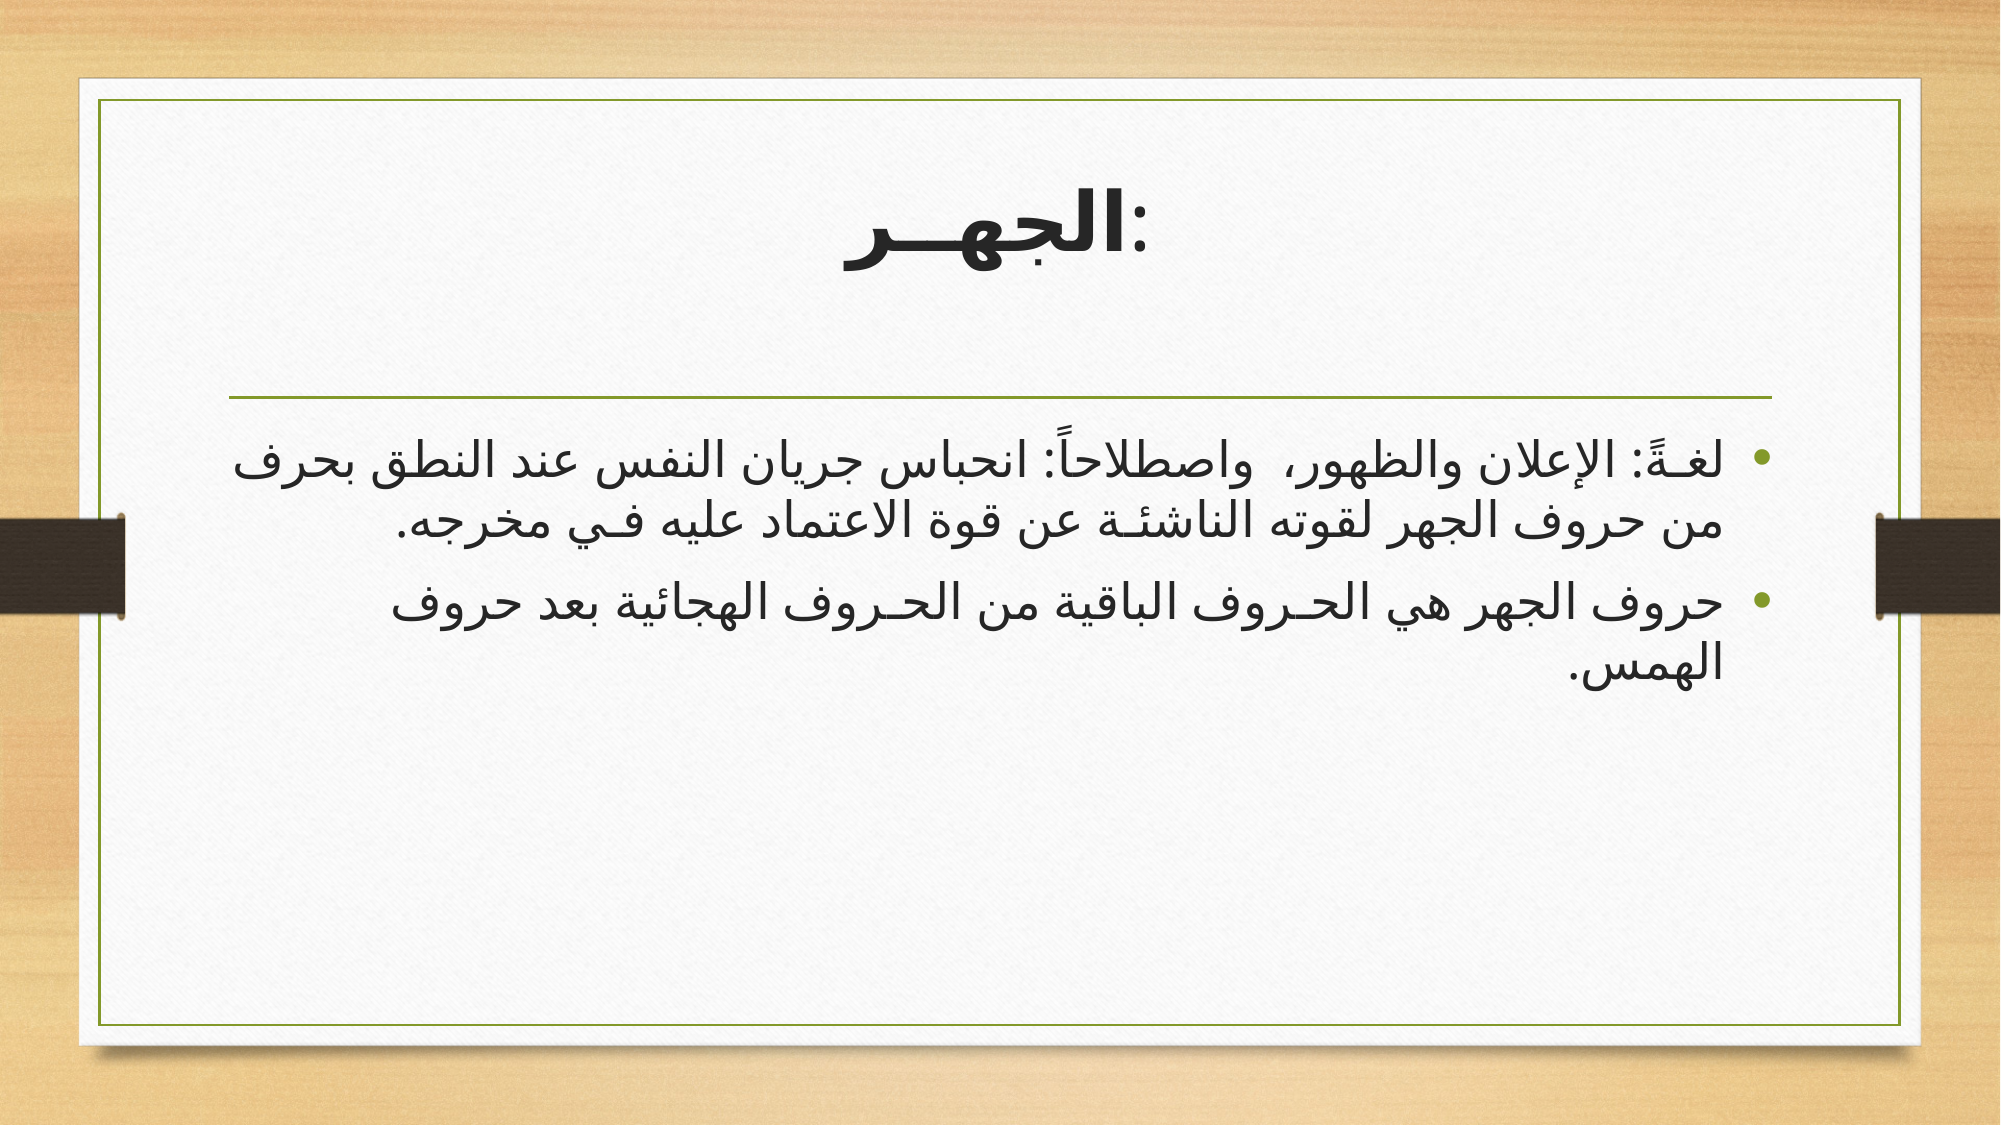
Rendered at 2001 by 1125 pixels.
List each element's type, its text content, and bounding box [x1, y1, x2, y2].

list لغـةً: الإعلان والظهور، واصطلاحاً: انحباس جريان النفس عند النطق بحرف من حروف الجهر لقوته الناشئـة عن قوة الاعتماد عليه فـي مخرجه. حروف الجهر هي الحـروف الباقية من الحـروف الهجائية بعد حروف الهمس. [212, 419, 1788, 964]
title الجهــر: [212, 161, 1788, 375]
picture [0, 0, 2001, 1125]
